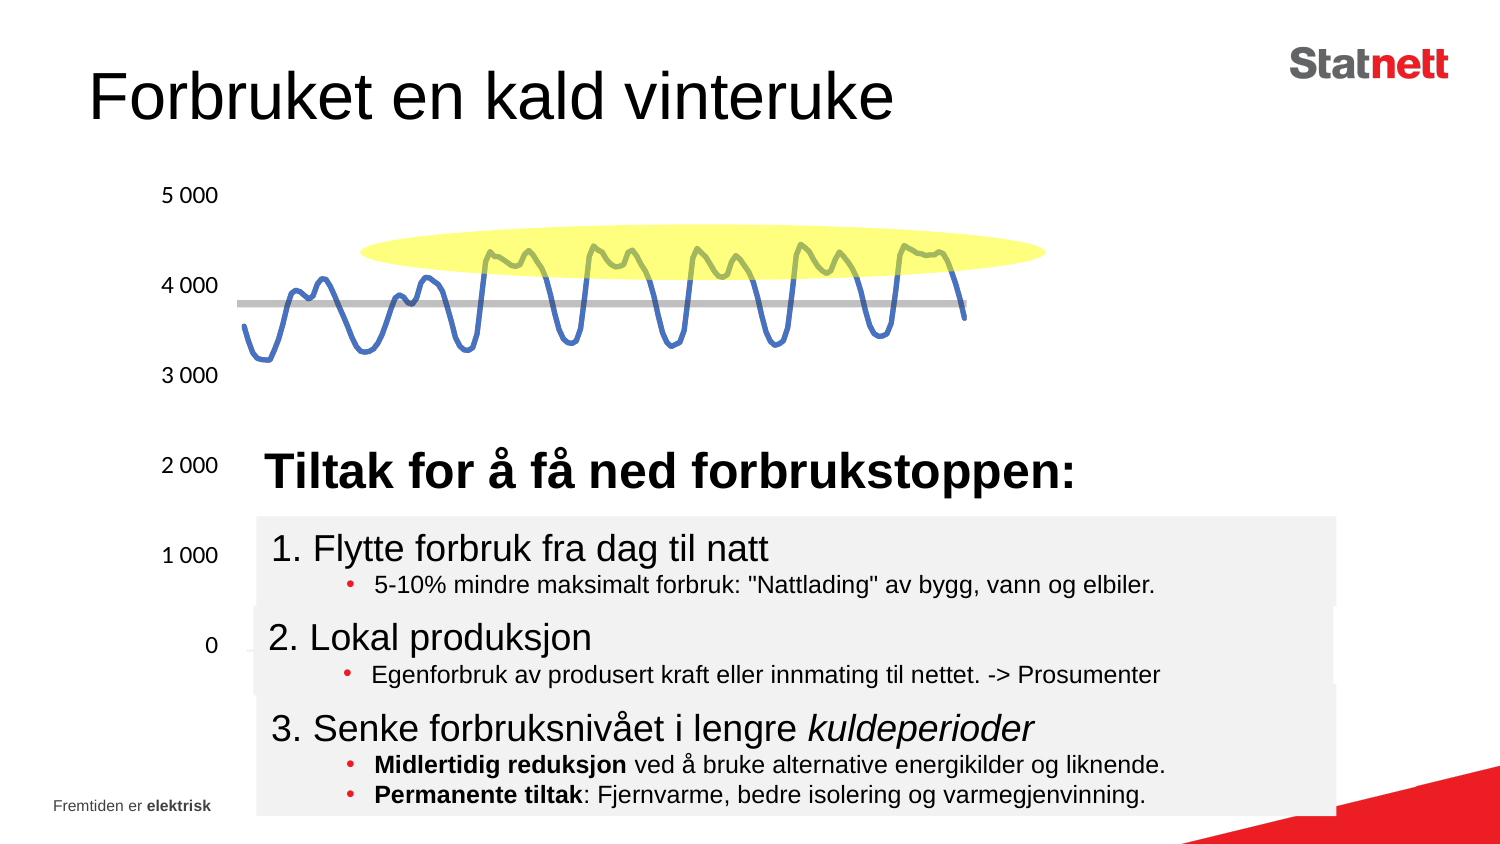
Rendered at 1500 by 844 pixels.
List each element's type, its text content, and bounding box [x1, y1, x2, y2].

text_box [971, 232, 1048, 272]
picture [1252, 0, 1500, 141]
footer Fremtiden er elektrisk [53, 795, 344, 824]
picture [1131, 729, 1500, 844]
title Forbruket en kald vinteruke [88, 51, 1252, 133]
text_box 2. Lokal produksjon Egenforbruk av produsert kraft eller innmating til nettet. -> Prosumenter [253, 605, 1334, 696]
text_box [159, 175, 967, 667]
text_box Tiltak for å få ned forbrukstoppen: [971, 431, 1131, 507]
text_box 3. Senke forbruksnivået i lengre kuldeperioder Midlertidig reduksjon ved å bruke alternative energikilder og liknende. Permanente tiltak: Fjernvarme, bedre isolering og varmegjenvinning. [256, 684, 1337, 817]
text_box 1. Flytte forbruk fra dag til natt 5-10% mindre maksimalt forbruk: "Nattlading" av bygg, vann og elbiler. [971, 516, 1337, 606]
